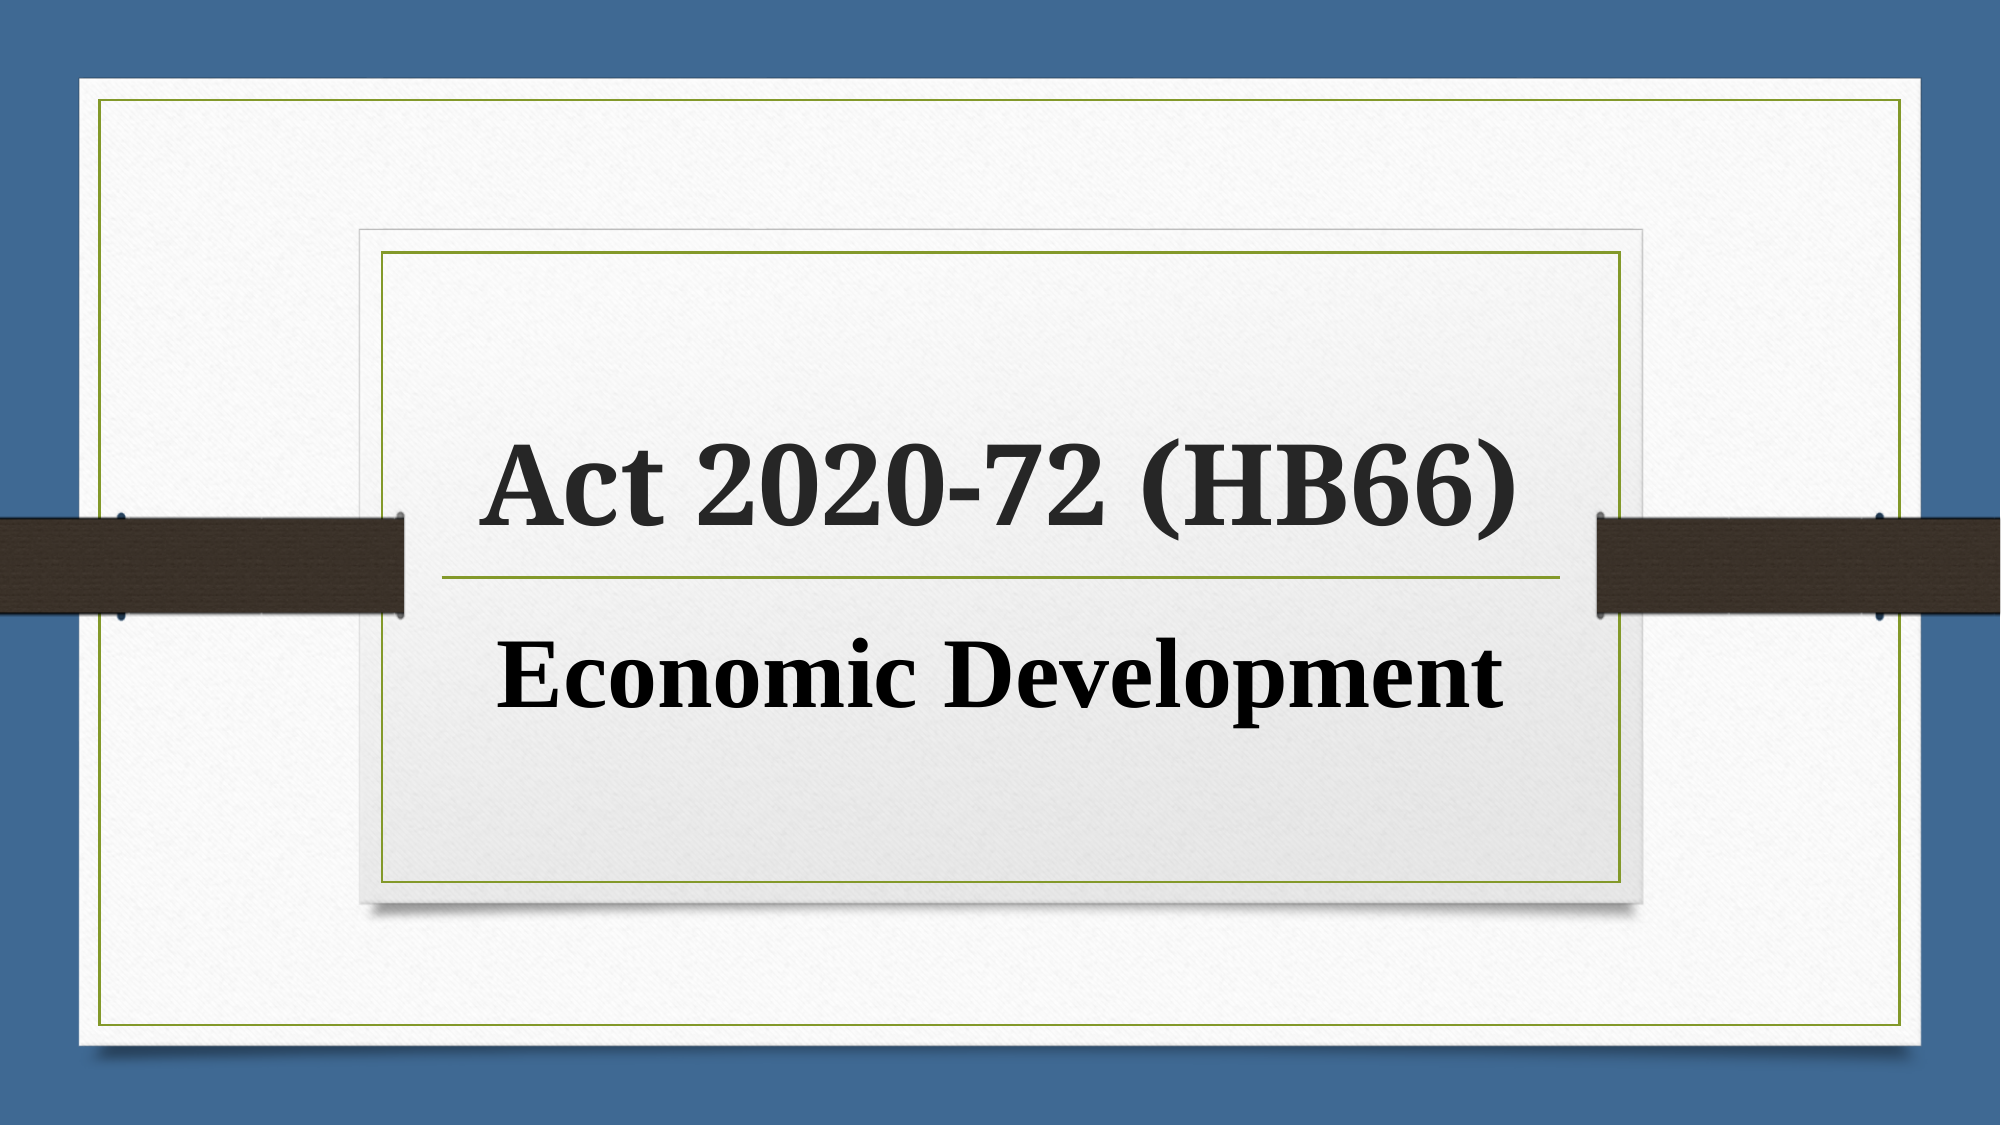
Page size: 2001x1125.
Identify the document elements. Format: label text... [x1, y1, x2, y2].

title Act 2020-72 (HB66) [441, 306, 1560, 556]
subtitle Economic Development [441, 600, 1560, 817]
picture [0, 0, 2001, 1125]
